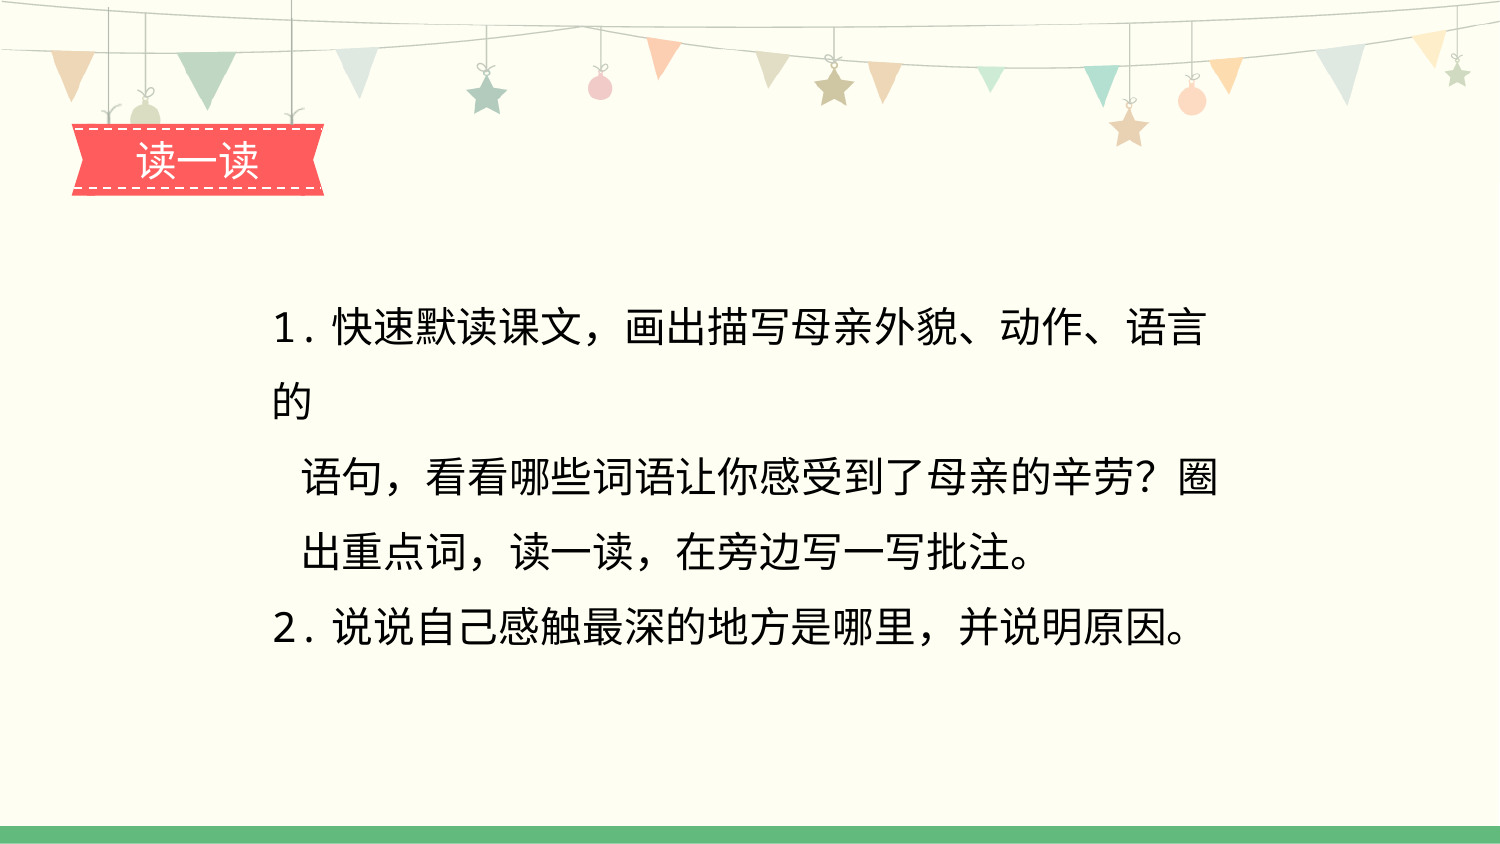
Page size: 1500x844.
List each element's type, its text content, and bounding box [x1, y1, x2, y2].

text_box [71, 0, 325, 196]
text_box 1.快速默读课文，画出描写母亲外貌、动作、语言的 语句，看看哪些词语让你感受到了母亲的辛劳？圈 出重点词，读一读，在旁边写一写批注。 2.说说自己感触最深的地方是哪里，并说明原因。 [256, 268, 1250, 659]
